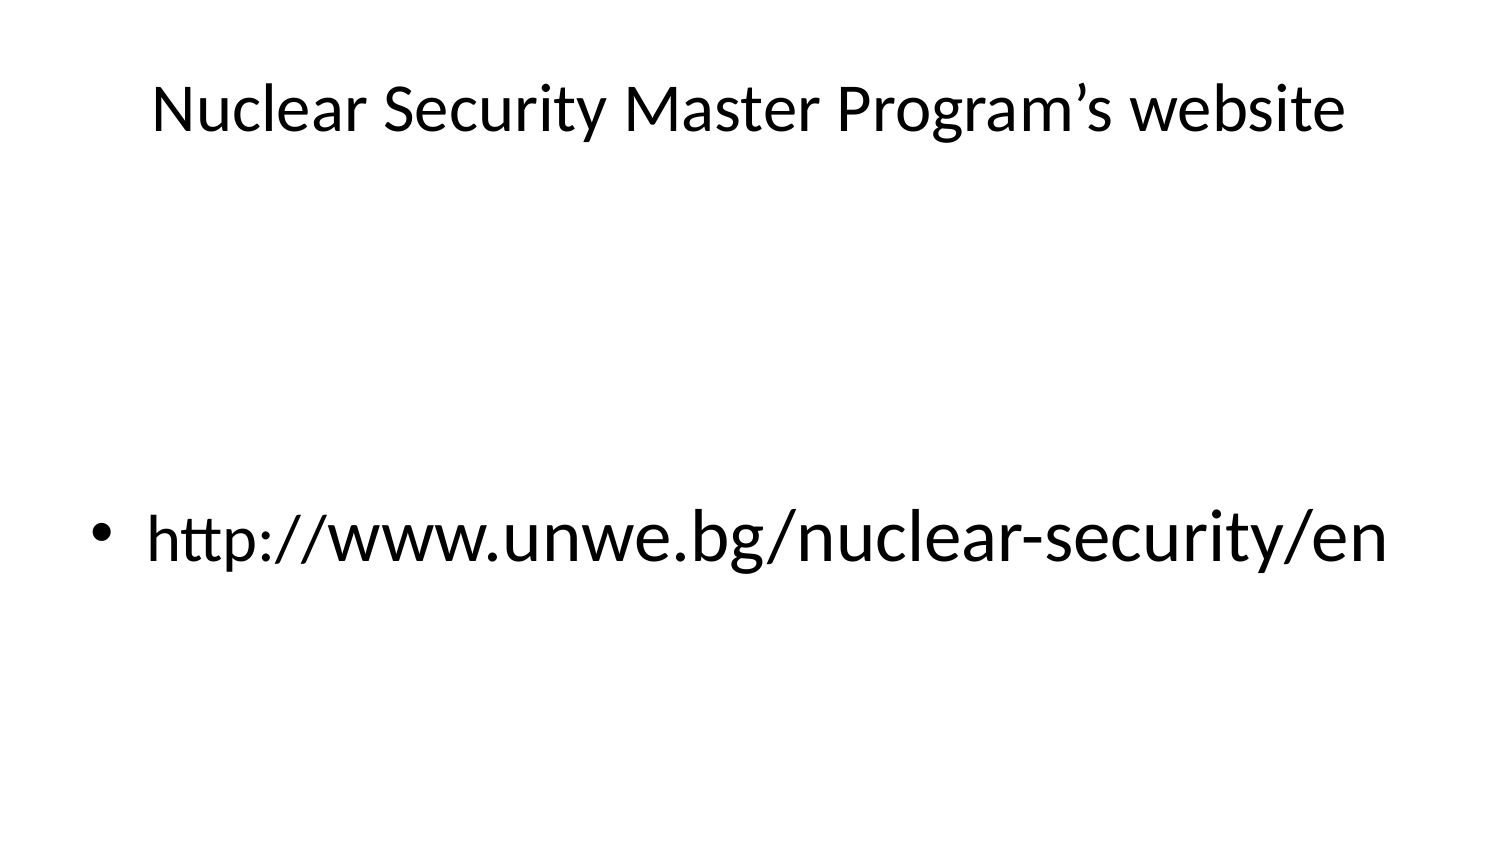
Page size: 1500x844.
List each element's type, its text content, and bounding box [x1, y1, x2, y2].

list http://www.unwe.bg/nuclear-security/en [75, 196, 1425, 754]
title Nuclear Security Master Program’s website [75, 33, 1425, 175]
